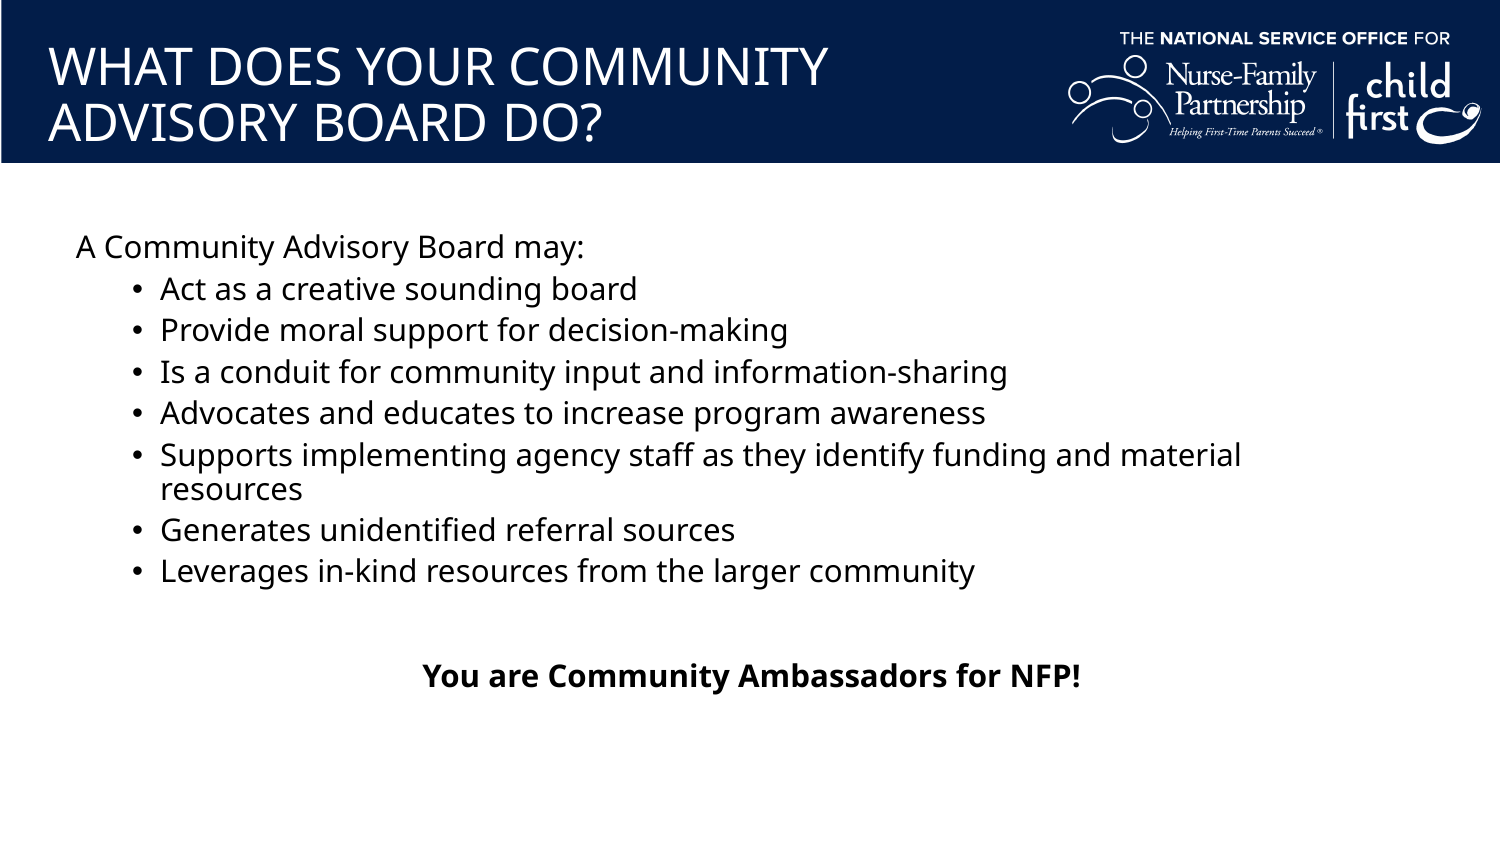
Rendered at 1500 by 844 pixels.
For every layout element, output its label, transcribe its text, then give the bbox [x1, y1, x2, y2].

list A Community Advisory Board may: Act as a creative sounding board Provide moral support for decision-making Is a conduit for community input and information-sharing Advocates and educates to increase program awareness Supports implementing agency staff as they identify funding and material resources Generates unidentified referral sources Leverages in-kind resources from the larger community You are Community Ambassadors for NFP! [60, 224, 1397, 688]
text_box [1, 0, 1500, 163]
title WHAT DOES YOUR COMMUNITY ADVISORY BOARD DO? [33, 46, 1049, 148]
picture [1049, 13, 1500, 164]
